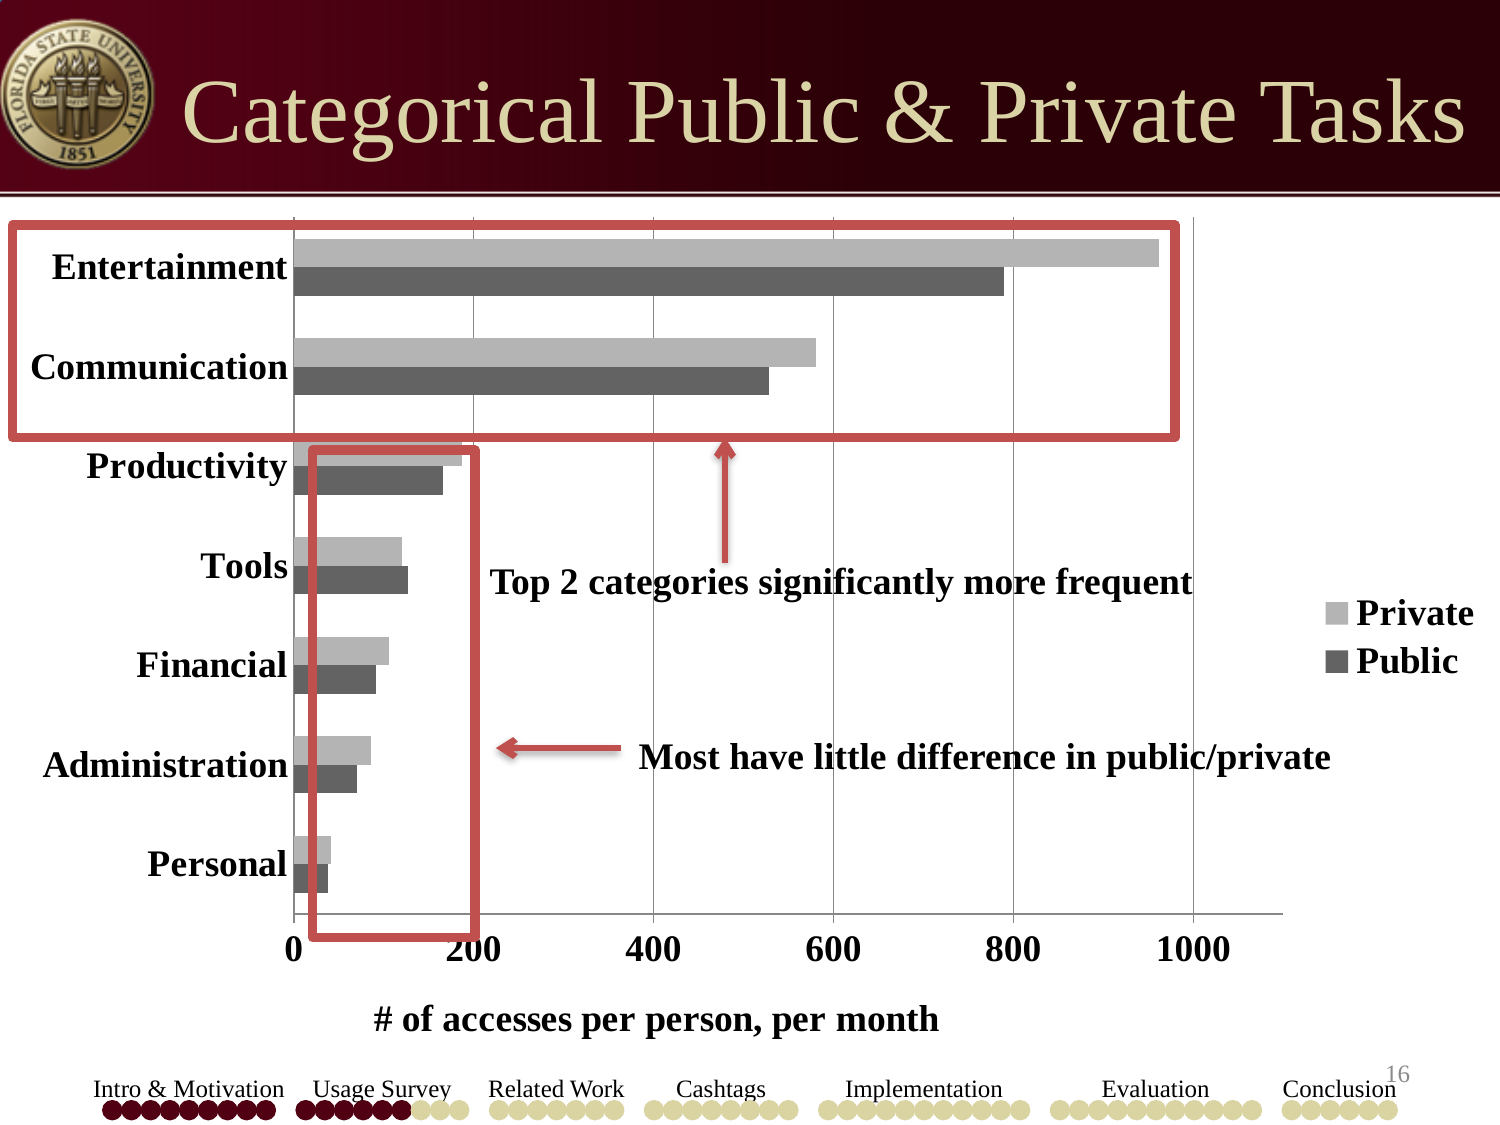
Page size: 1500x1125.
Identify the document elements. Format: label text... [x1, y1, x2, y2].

picture [0, 0, 1500, 199]
picture [0, 1119, 1500, 1125]
title Categorical Public & Private Tasks [150, 12, 1500, 199]
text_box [0, 1072, 1500, 1119]
chart [0, 199, 1500, 1072]
